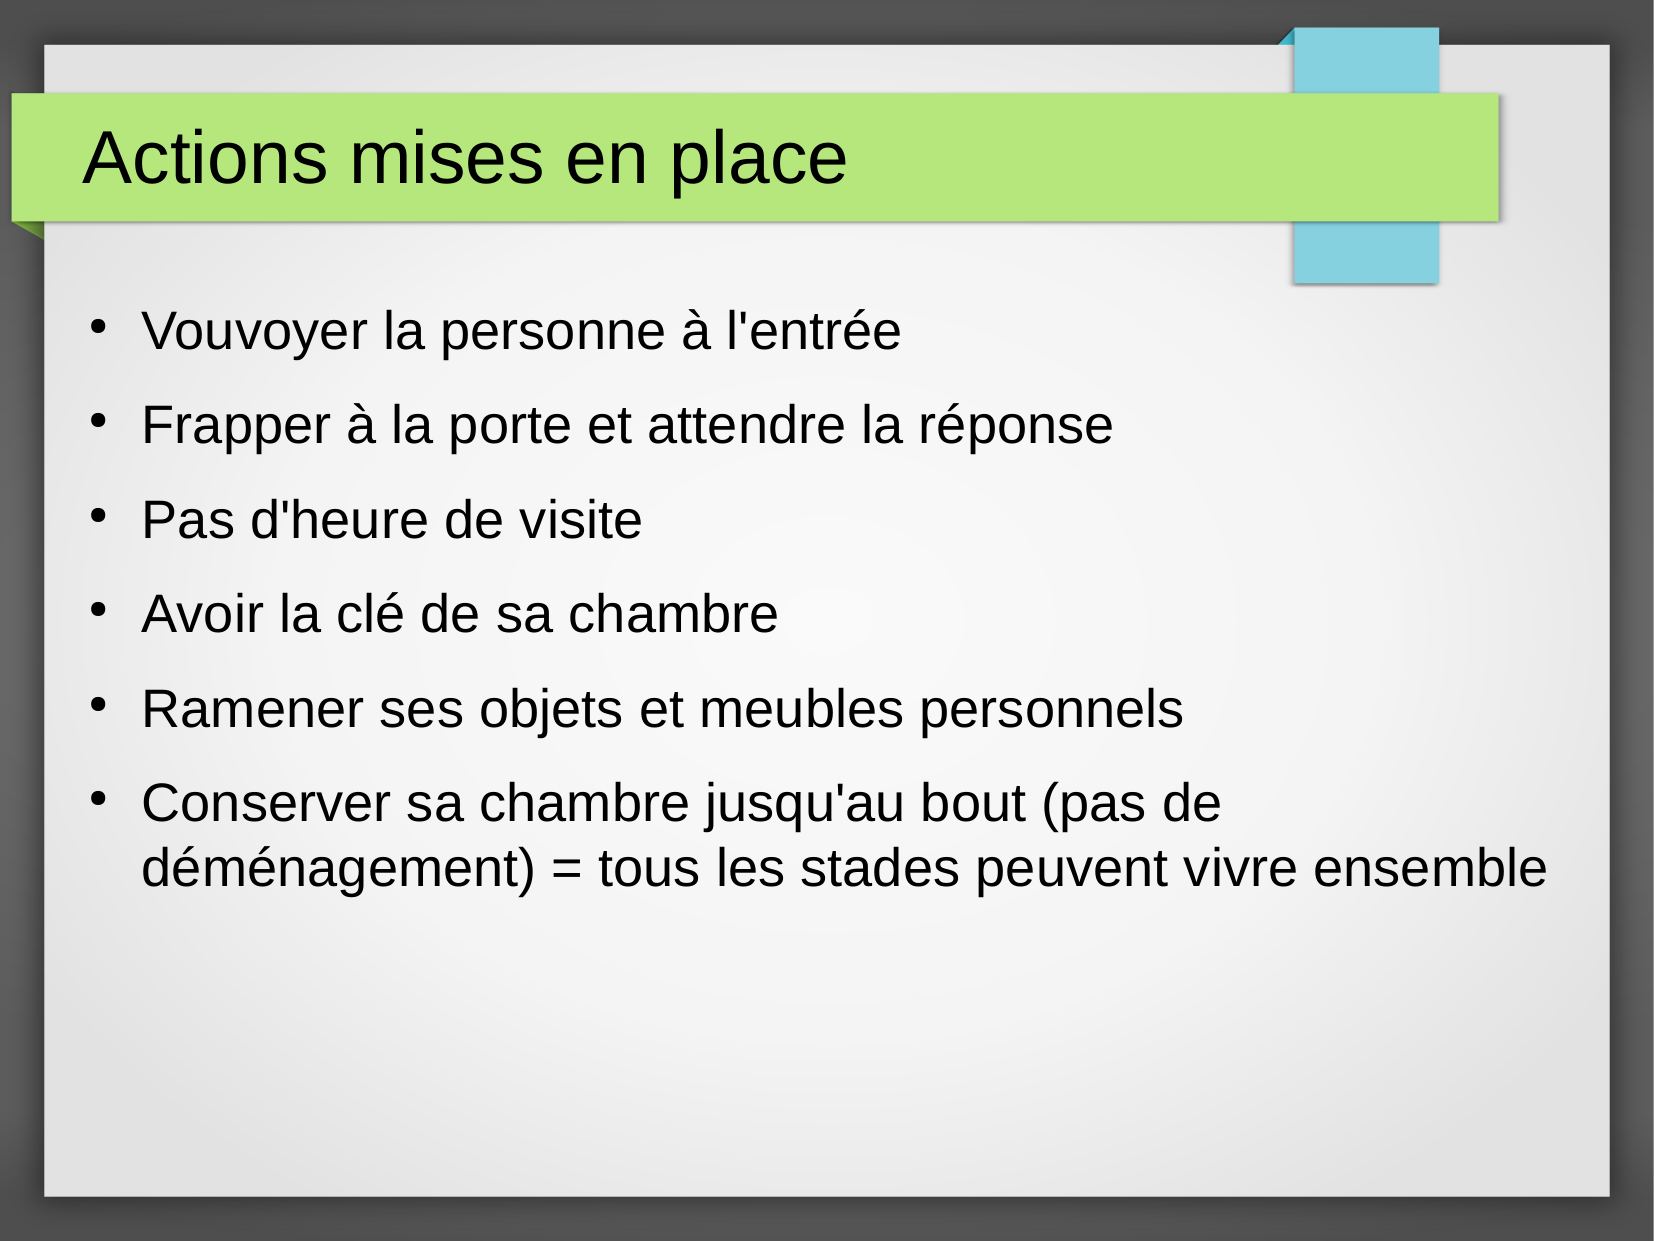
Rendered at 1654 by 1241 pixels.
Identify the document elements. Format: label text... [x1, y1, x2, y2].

title Actions mises en place [82, 94, 1264, 213]
list Vouvoyer la personne à l'entrée Frapper à la porte et attendre la réponse Pas d'heure de visite Avoir la clé de sa chambre Ramener ses objets et meubles personnels Conserver sa chambre jusqu'au bout (pas de déménagement) = tous les stades peuvent vivre ensemble [70, 295, 1559, 1015]
picture [0, 0, 1654, 1241]
